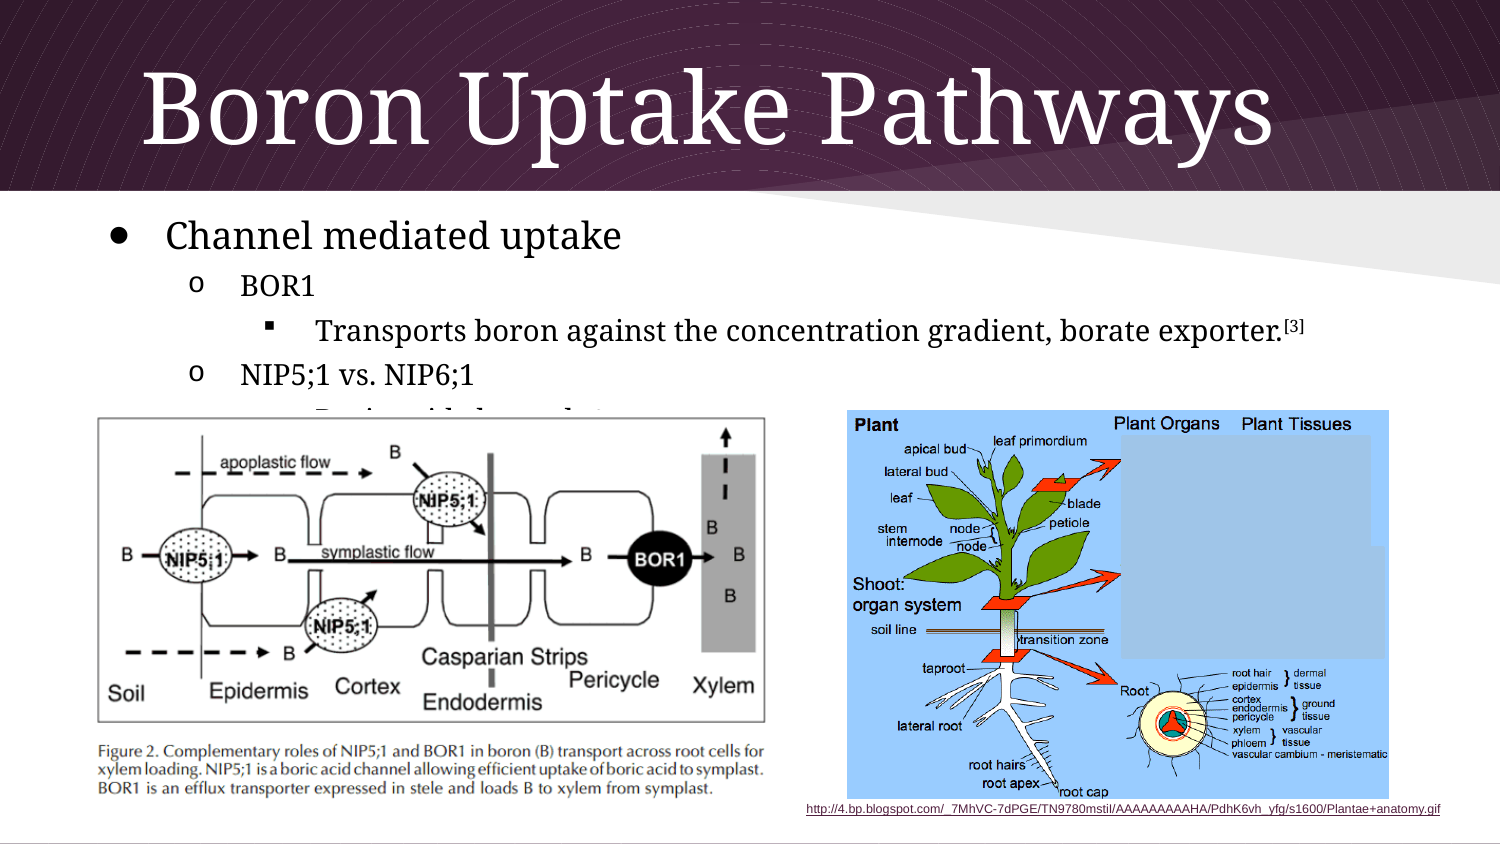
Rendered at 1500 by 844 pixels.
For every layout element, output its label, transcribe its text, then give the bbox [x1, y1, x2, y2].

picture [90, 410, 770, 803]
title Boron Uptake Pathways [75, 33, 1425, 175]
list Channel mediated uptake BOR1 Transports boron against the concentration gradient, borate exporter.[3] NIP5;1 vs. NIP6;1 Boric acid channels.3 [75, 196, 1425, 808]
text_box http://4.bp.blogspot.com/_7MhVC-7dPGE/TN9780mstiI/AAAAAAAAAHA/PdhK6vh_yfg/s1600/Plantae+anatomy.gif [791, 789, 1460, 814]
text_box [846, 410, 1390, 799]
